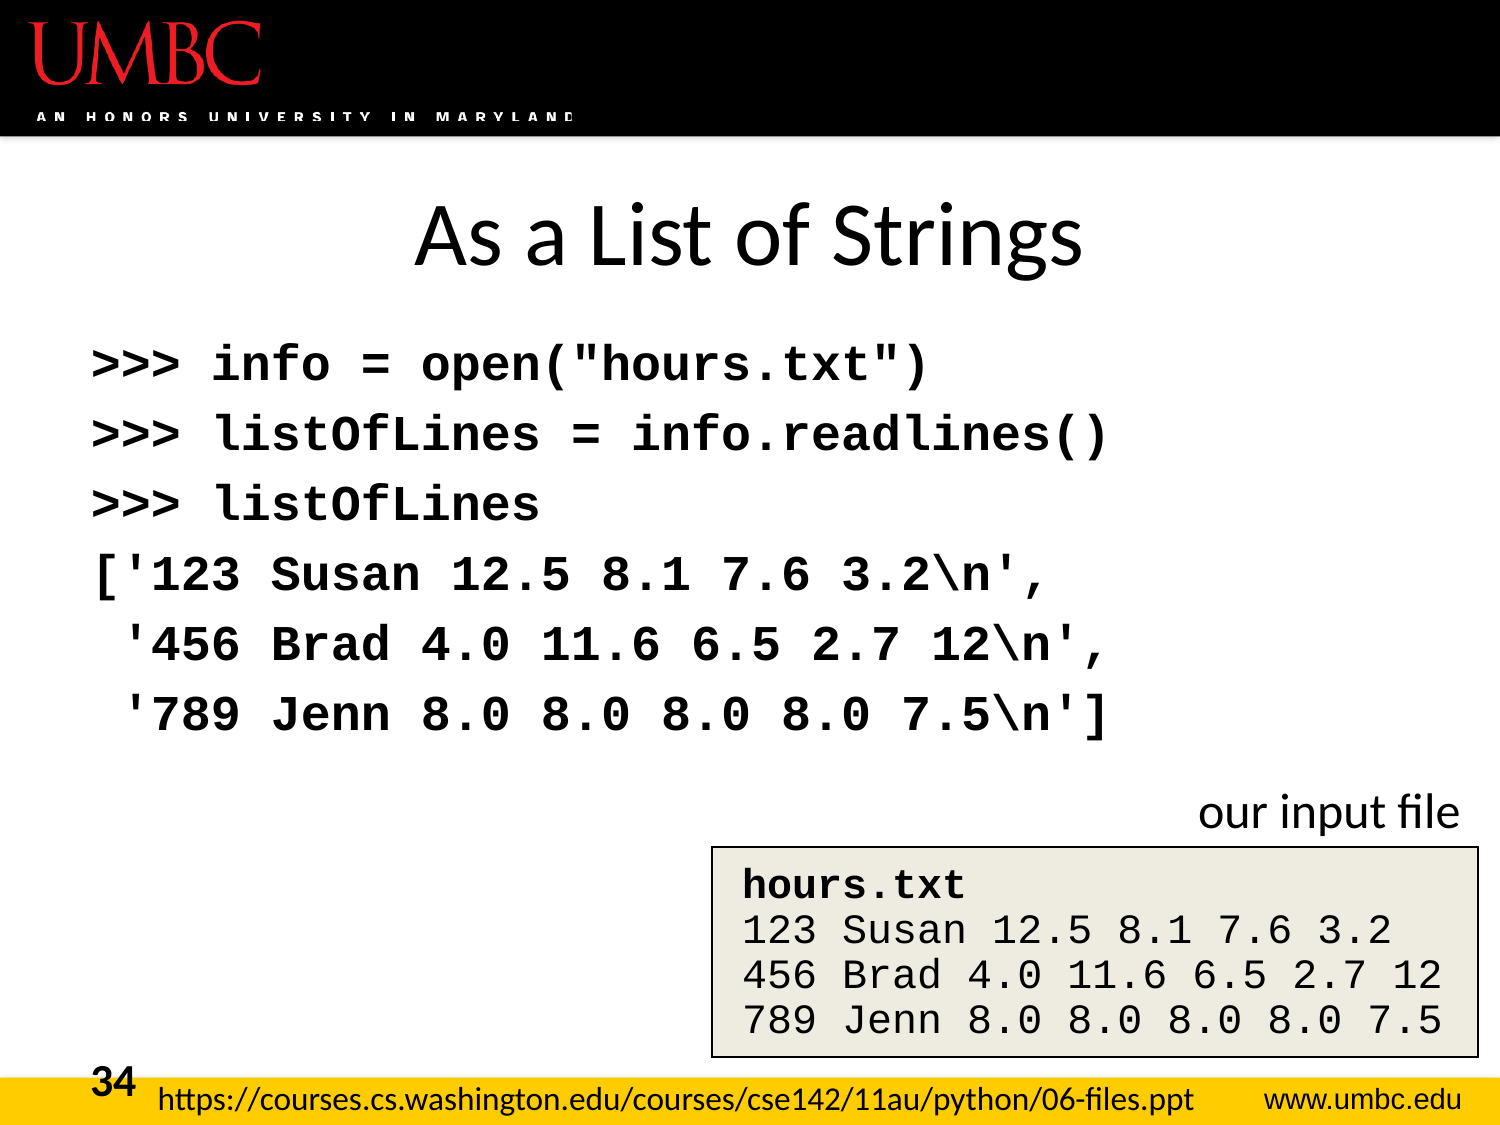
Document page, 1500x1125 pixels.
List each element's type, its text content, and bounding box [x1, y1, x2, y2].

text_box our input file [1180, 771, 1478, 847]
text_box hours.txt 123 Susan 12.5 8.1 7.6 3.2 456 Brad 4.0 11.6 6.5 2.7 12 789 Jenn 8.0 8.0 8.0 8.0 7.5 [712, 847, 1478, 1058]
list >>> info = open("hours.txt") >>> listOfLines = info.readlines() >>> listOfLines ['123 Susan 12.5 8.1 7.6 3.2\n', '456 Brad 4.0 11.6 6.5 2.7 12\n', '789 Jenn 8.0 8.0 8.0 8.0 7.5\n'] [75, 323, 1425, 1005]
text_box https://courses.cs.washington.edu/courses/cse142/11au/python/06-files.ppt [142, 1069, 1211, 1125]
slide_number 34 [75, 1042, 425, 1103]
title As a List of Strings [75, 135, 1425, 323]
